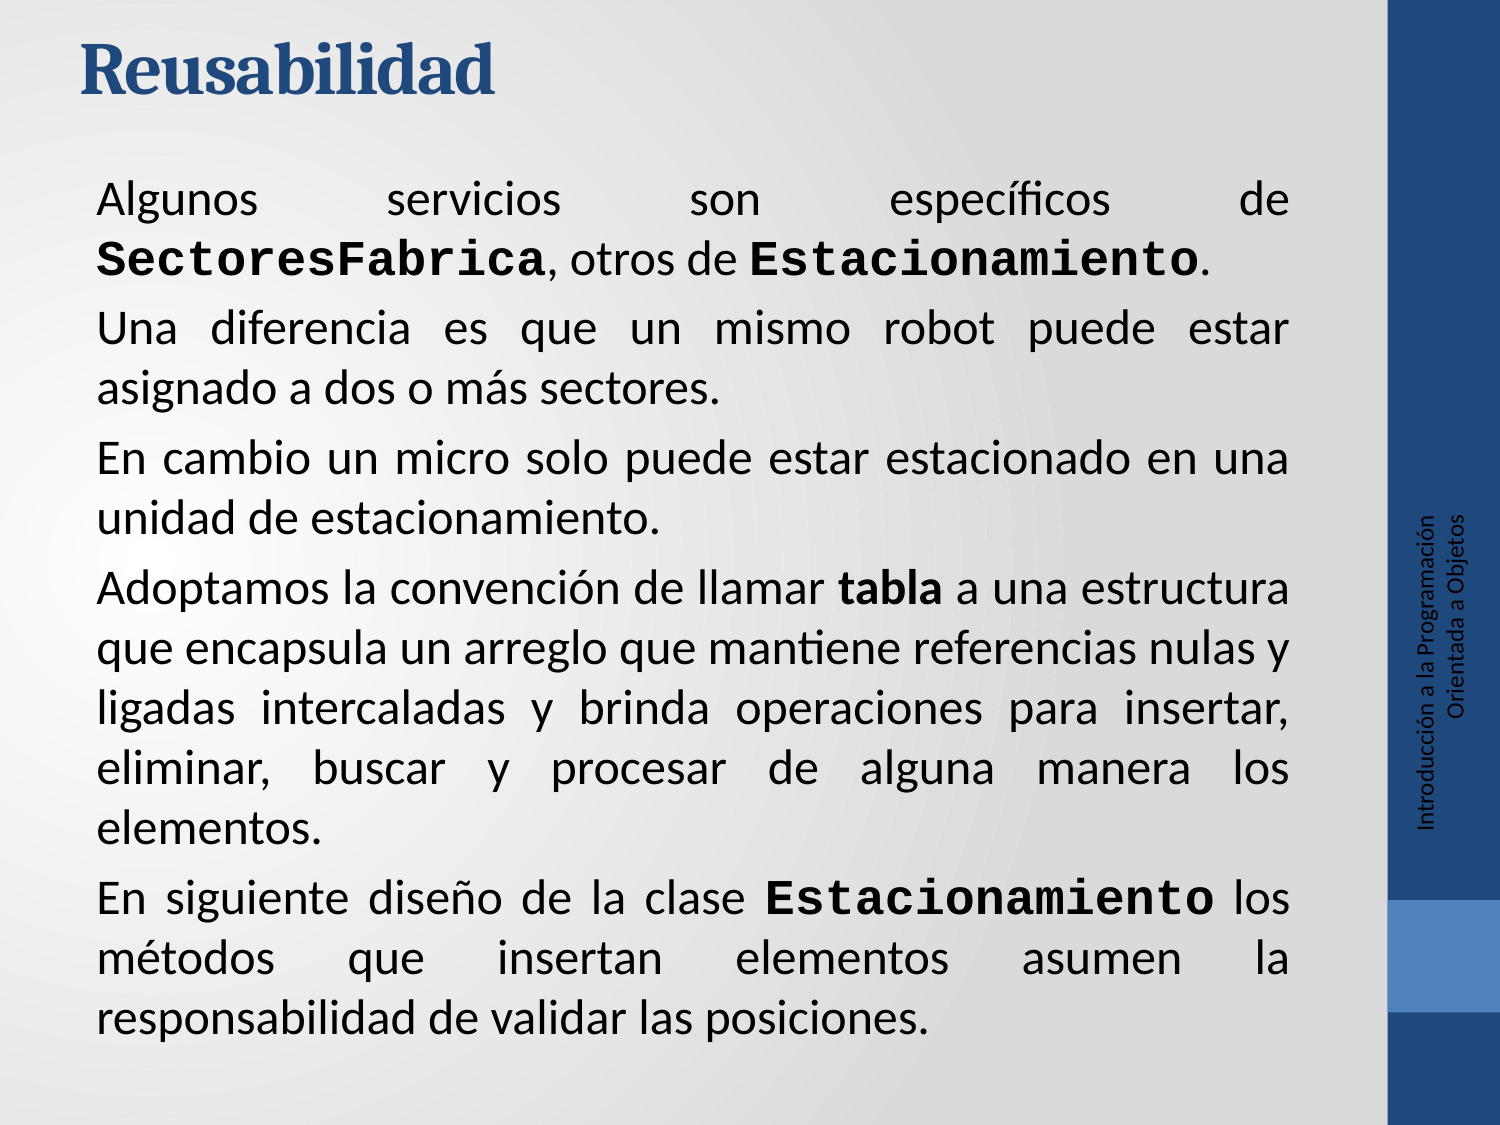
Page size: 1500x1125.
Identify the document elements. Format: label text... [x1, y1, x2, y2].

footer Introducción a la Programación Orientada a Objetos [1408, 500, 1469, 889]
text_box Reusabilidad [64, 7, 1436, 121]
text_box Algunos servicios son específicos de SectoresFabrica, otros de Estacionamiento. Una diferencia es que un mismo robot puede estar asignado a dos o más sectores. En cambio un micro solo puede estar estacionado en una unidad de estacionamiento. Adoptamos la convención de llamar tabla a una estructura que encapsula un arreglo que mantiene referencias nulas y ligadas intercaladas y brinda operaciones para insertar, eliminar, buscar y procesar de alguna manera los elementos. En siguiente diseño de la clase Estacionamiento los métodos que insertan elementos asumen la responsabilidad de validar las posiciones. [81, 157, 1306, 1053]
